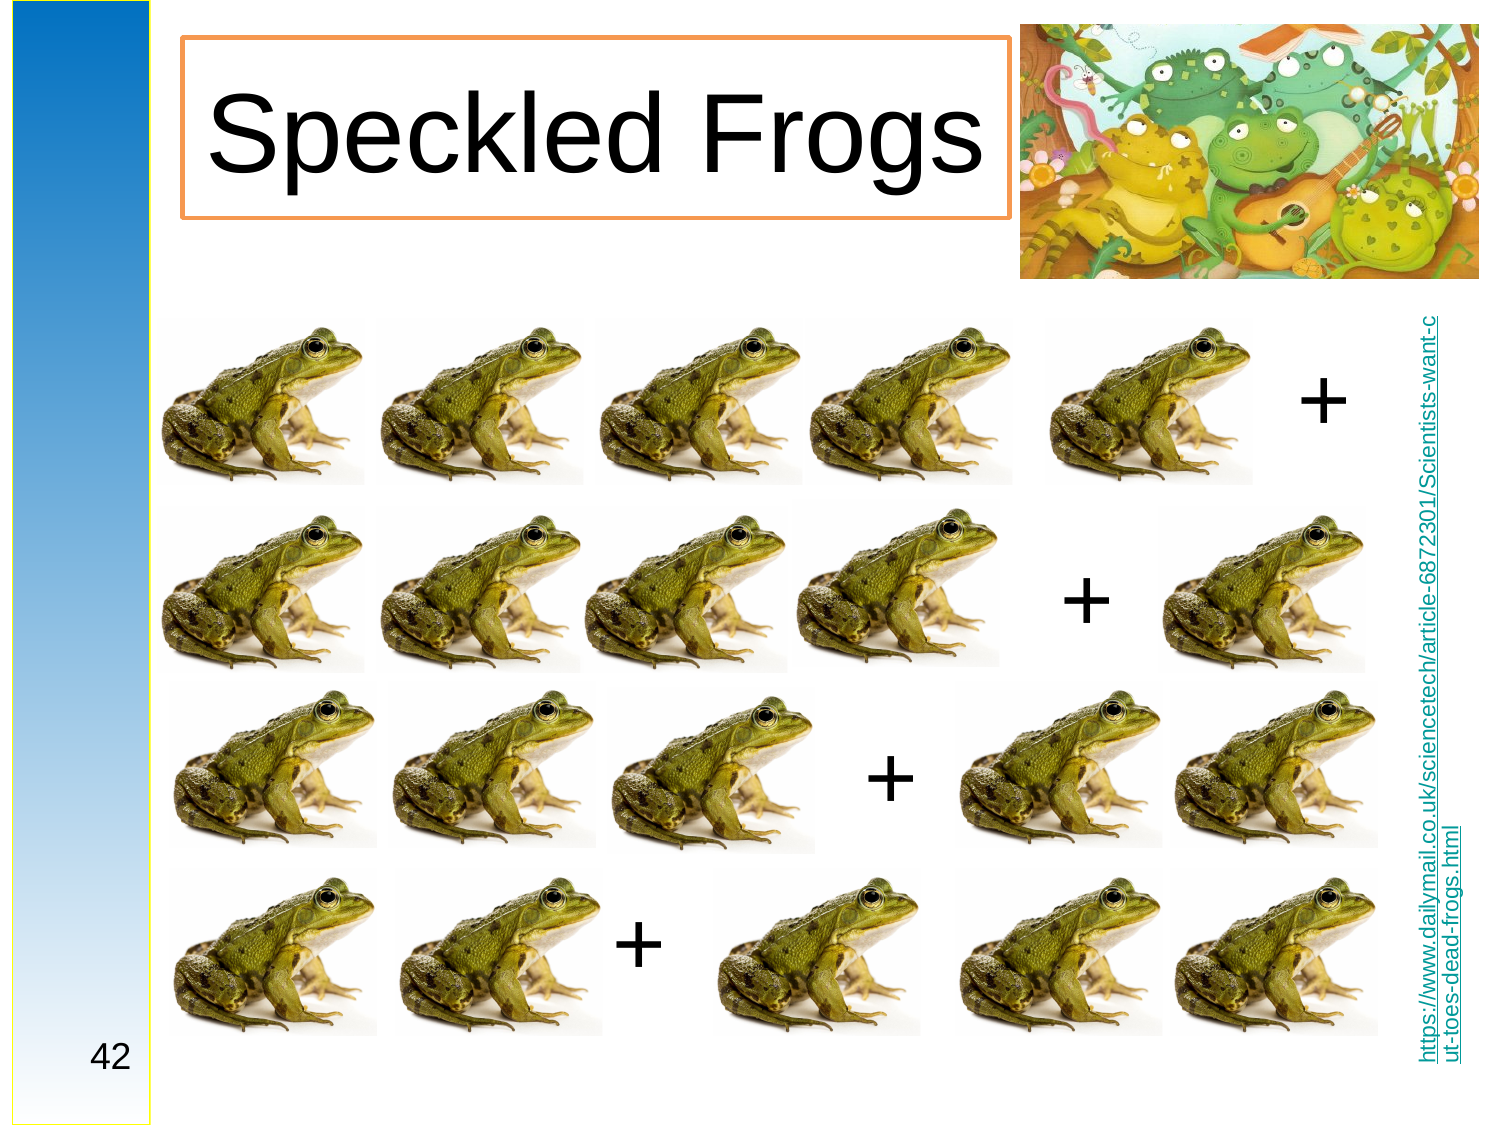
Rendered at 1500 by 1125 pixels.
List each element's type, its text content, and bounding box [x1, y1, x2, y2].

slide_number 42 [75, 1024, 425, 1103]
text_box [156, 318, 1378, 1036]
text_box https://www.dailymail.co.uk/sciencetech/article-6872301/Scientists-want-cut-toes-dead-frogs.html [1397, 294, 1481, 1079]
picture [1019, 24, 1479, 279]
title Speckled Frogs [182, 37, 1010, 218]
